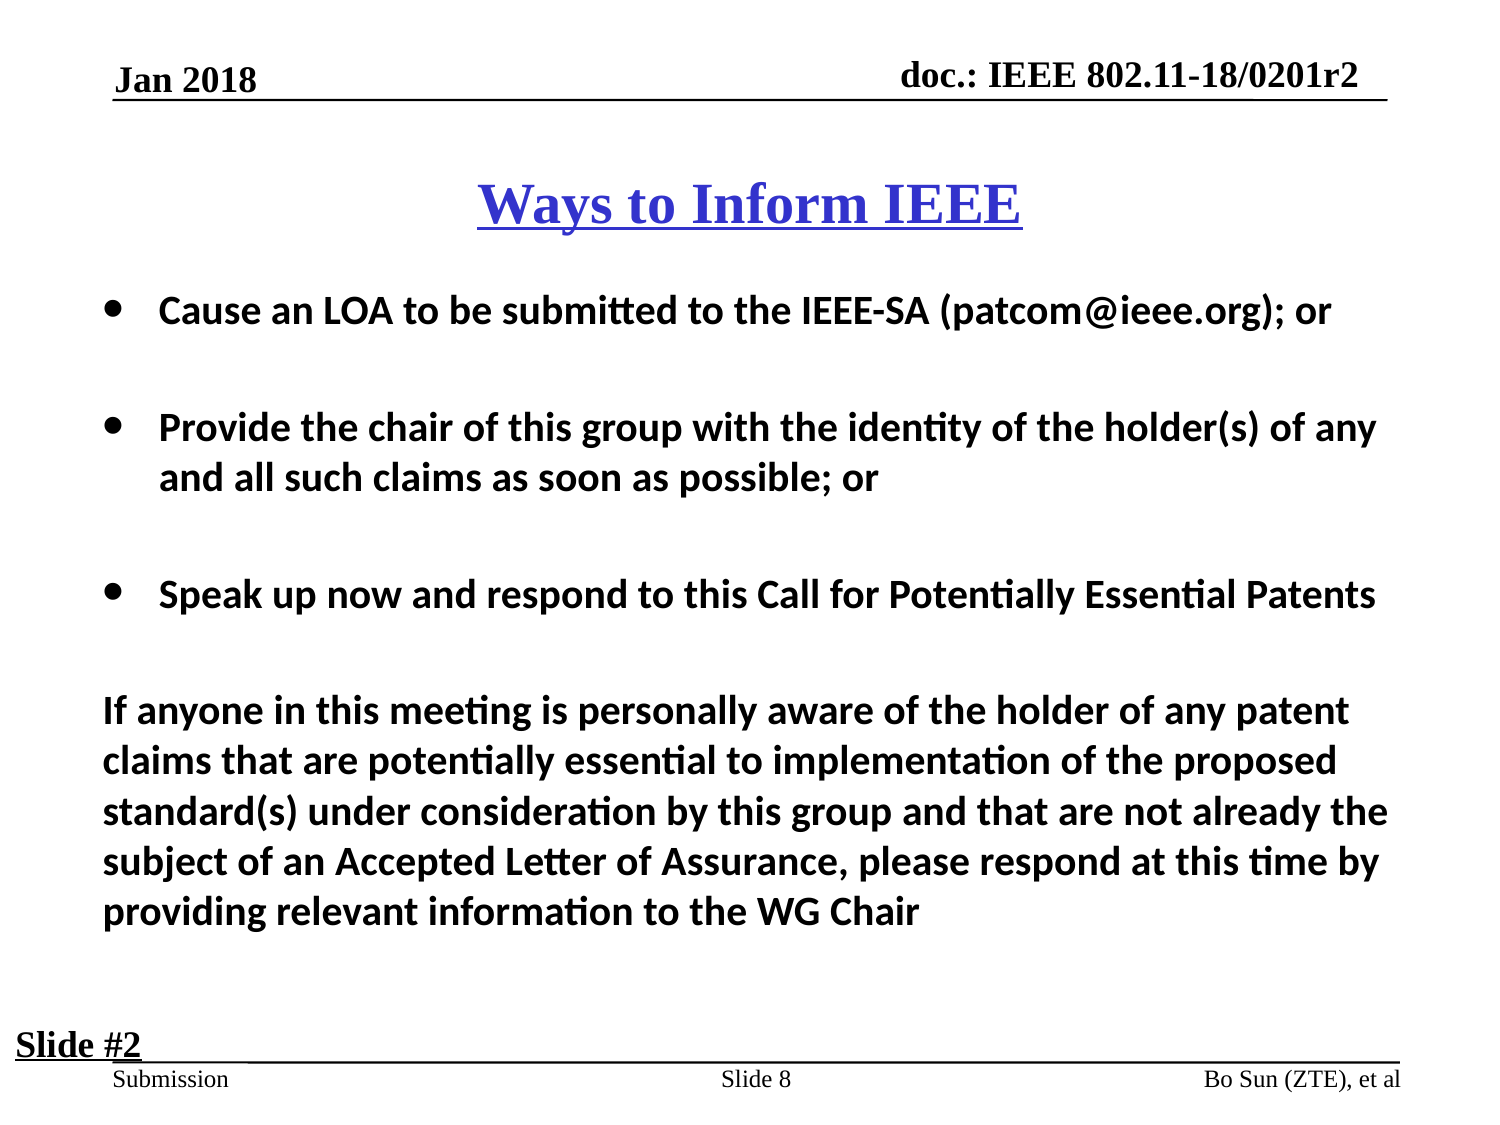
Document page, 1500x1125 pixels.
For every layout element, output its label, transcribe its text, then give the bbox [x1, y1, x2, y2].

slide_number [114, 54, 259, 101]
slide_number Slide 8 [712, 1061, 800, 1093]
footer Bo Sun (ZTE), et al [1200, 1061, 1402, 1093]
text_box Slide #2 [0, 1012, 157, 1073]
list Cause an LOA to be submitted to the IEEE-SA (patcom@ieee.org); or Provide the chair of this group with the identity of the holder(s) of any and all such claims as soon as possible; or Speak up now and respond to this Call for Potentially Essential Patents If anyone in this meeting is personally aware of the holder of any patent claims that are potentially essential to implementation of the proposed standard(s) under consideration by this group and that are not already the subject of an Accepted Letter of Assurance, please respond at this time by providing relevant information to the WG Chair [87, 275, 1438, 975]
title Ways to Inform IEEE [112, 112, 1388, 275]
